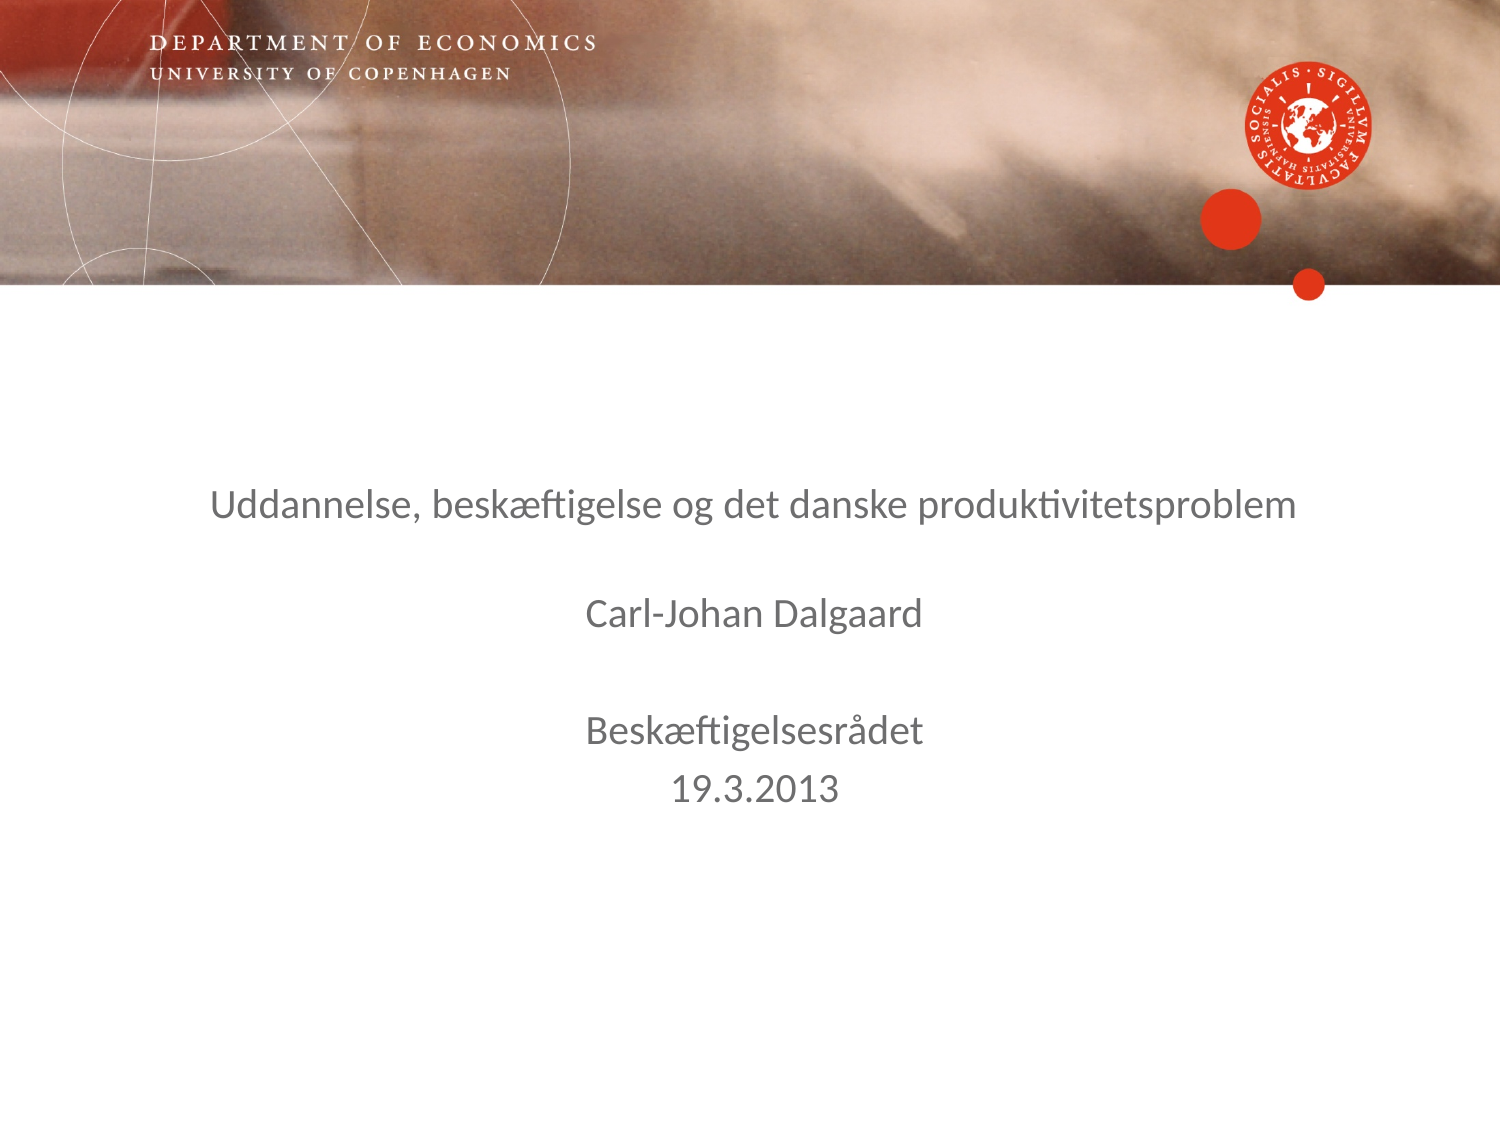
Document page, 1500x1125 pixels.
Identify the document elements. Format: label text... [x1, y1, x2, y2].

title Uddannelse, beskæftigelse og det danske produktivitetsproblem [159, 326, 1349, 1071]
picture [0, 0, 1500, 307]
subtitle Carl-Johan Dalgaard Beskæftigelsesrådet 19.3.2013 [222, 585, 1287, 787]
